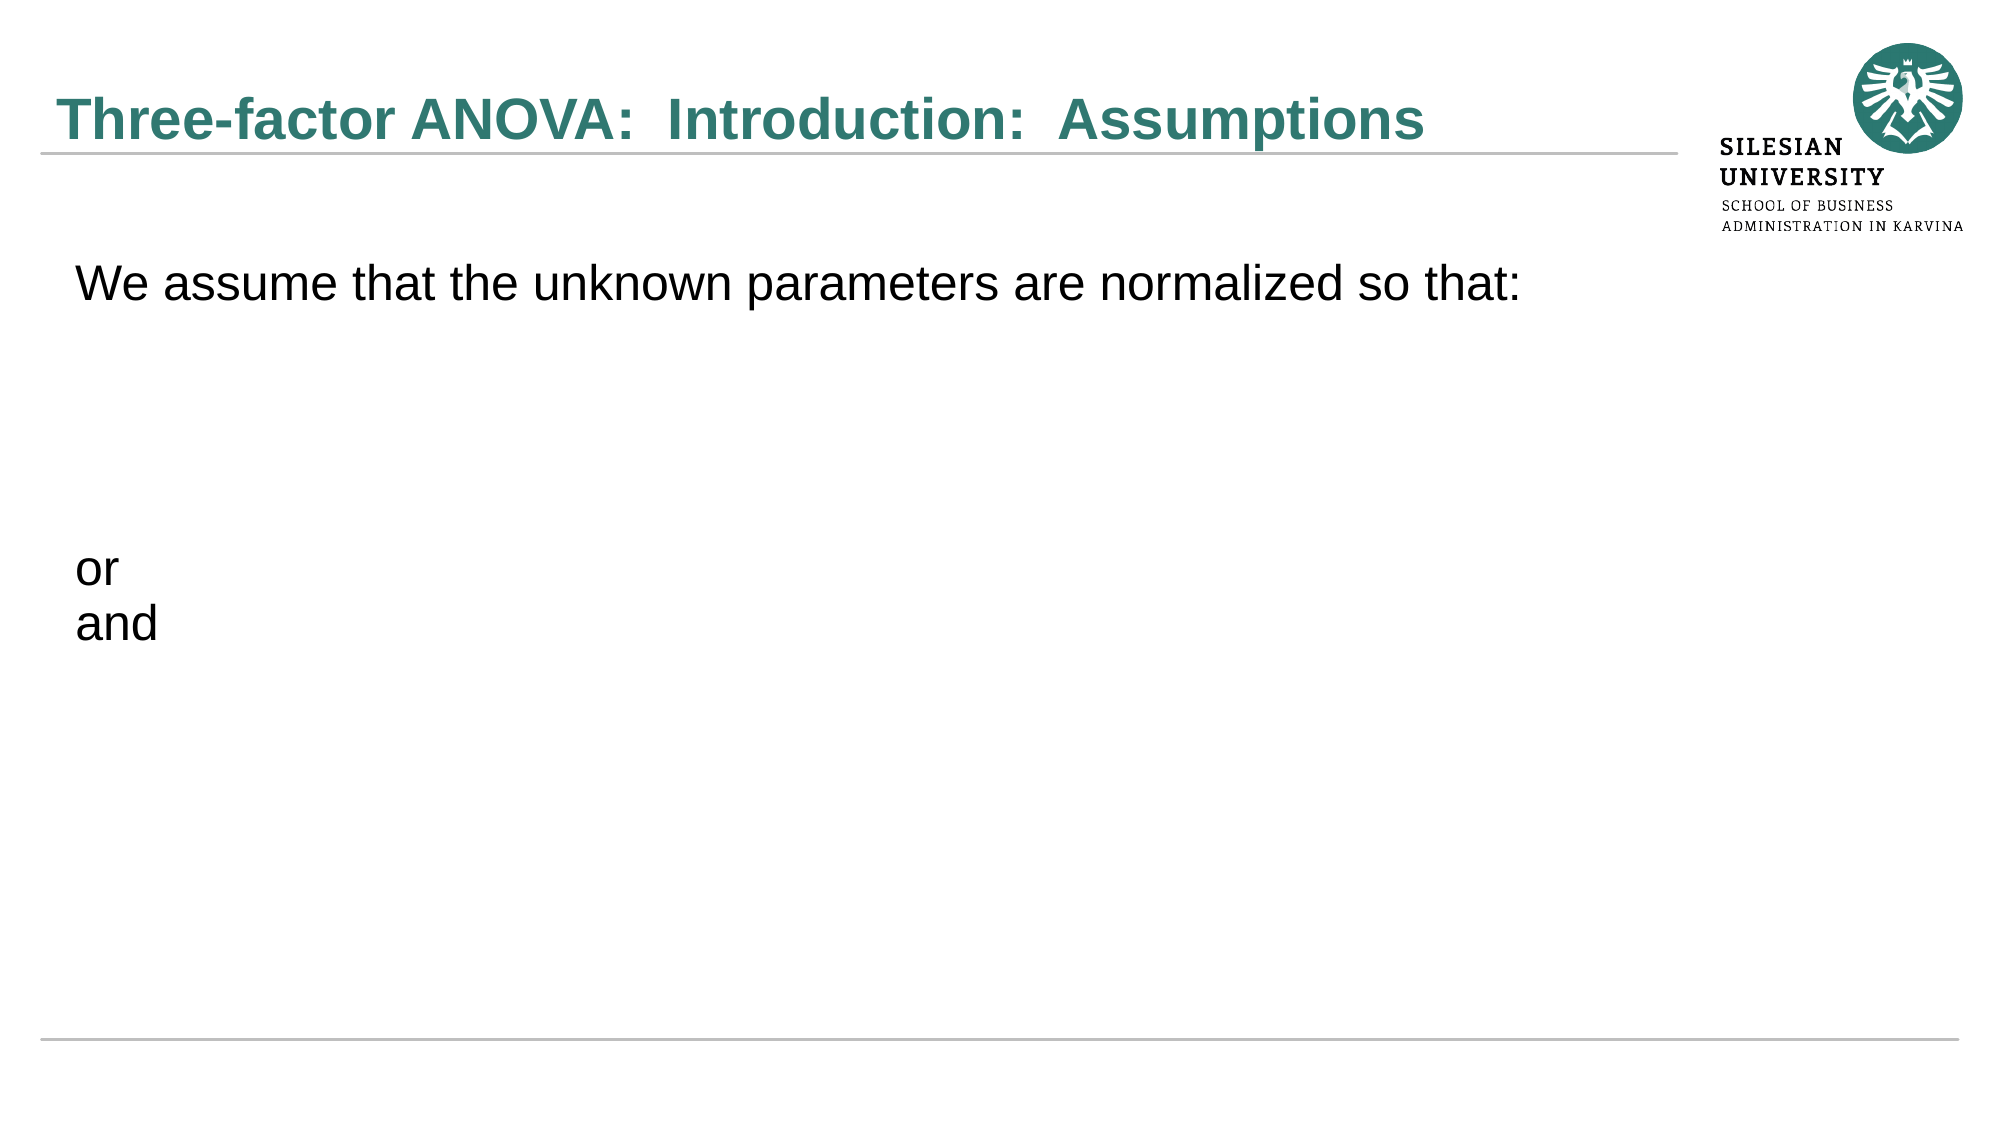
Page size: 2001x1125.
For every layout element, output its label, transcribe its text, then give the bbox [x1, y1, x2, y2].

text_box and [60, 590, 159, 651]
picture [1720, 43, 1963, 231]
title Three-factor ANOVA: Introduction: Assumptions [41, 73, 1636, 150]
